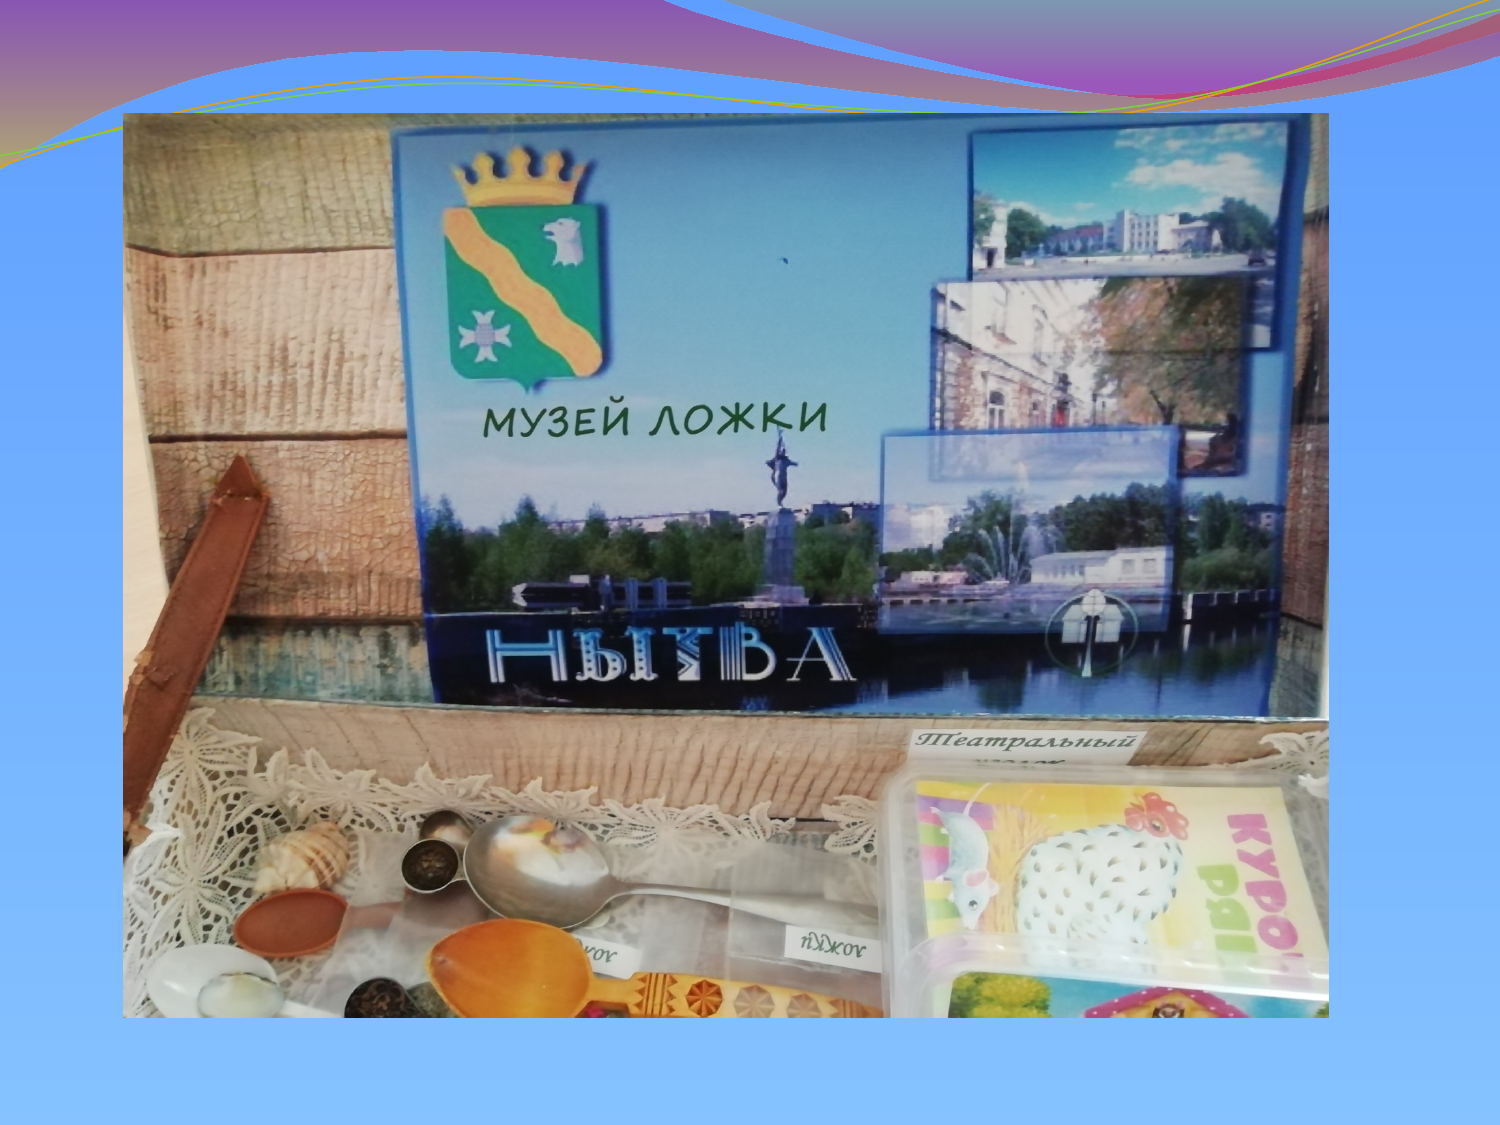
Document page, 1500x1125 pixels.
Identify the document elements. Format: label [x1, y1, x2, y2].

list [123, 113, 1329, 1018]
